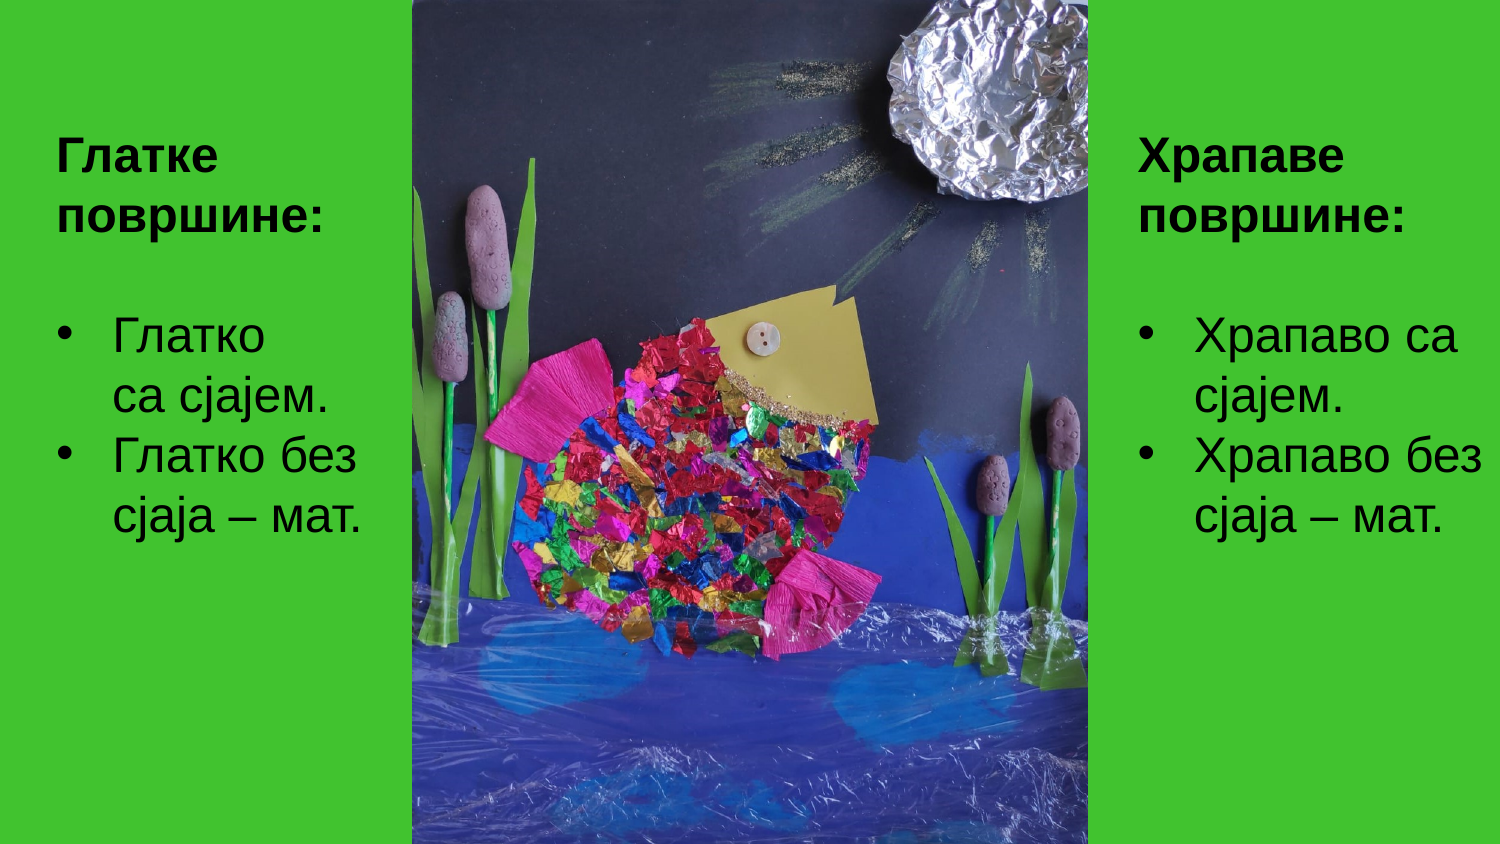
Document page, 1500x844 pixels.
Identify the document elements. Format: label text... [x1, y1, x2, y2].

text_box Глатке површине: Глатко са сјајем. Глатко без сјаја – мат. [41, 114, 406, 550]
text_box Храпаве површине: Храпаво са сјајем. Храпаво без сјаја – мат. [1122, 114, 1500, 550]
picture [411, 0, 1089, 844]
